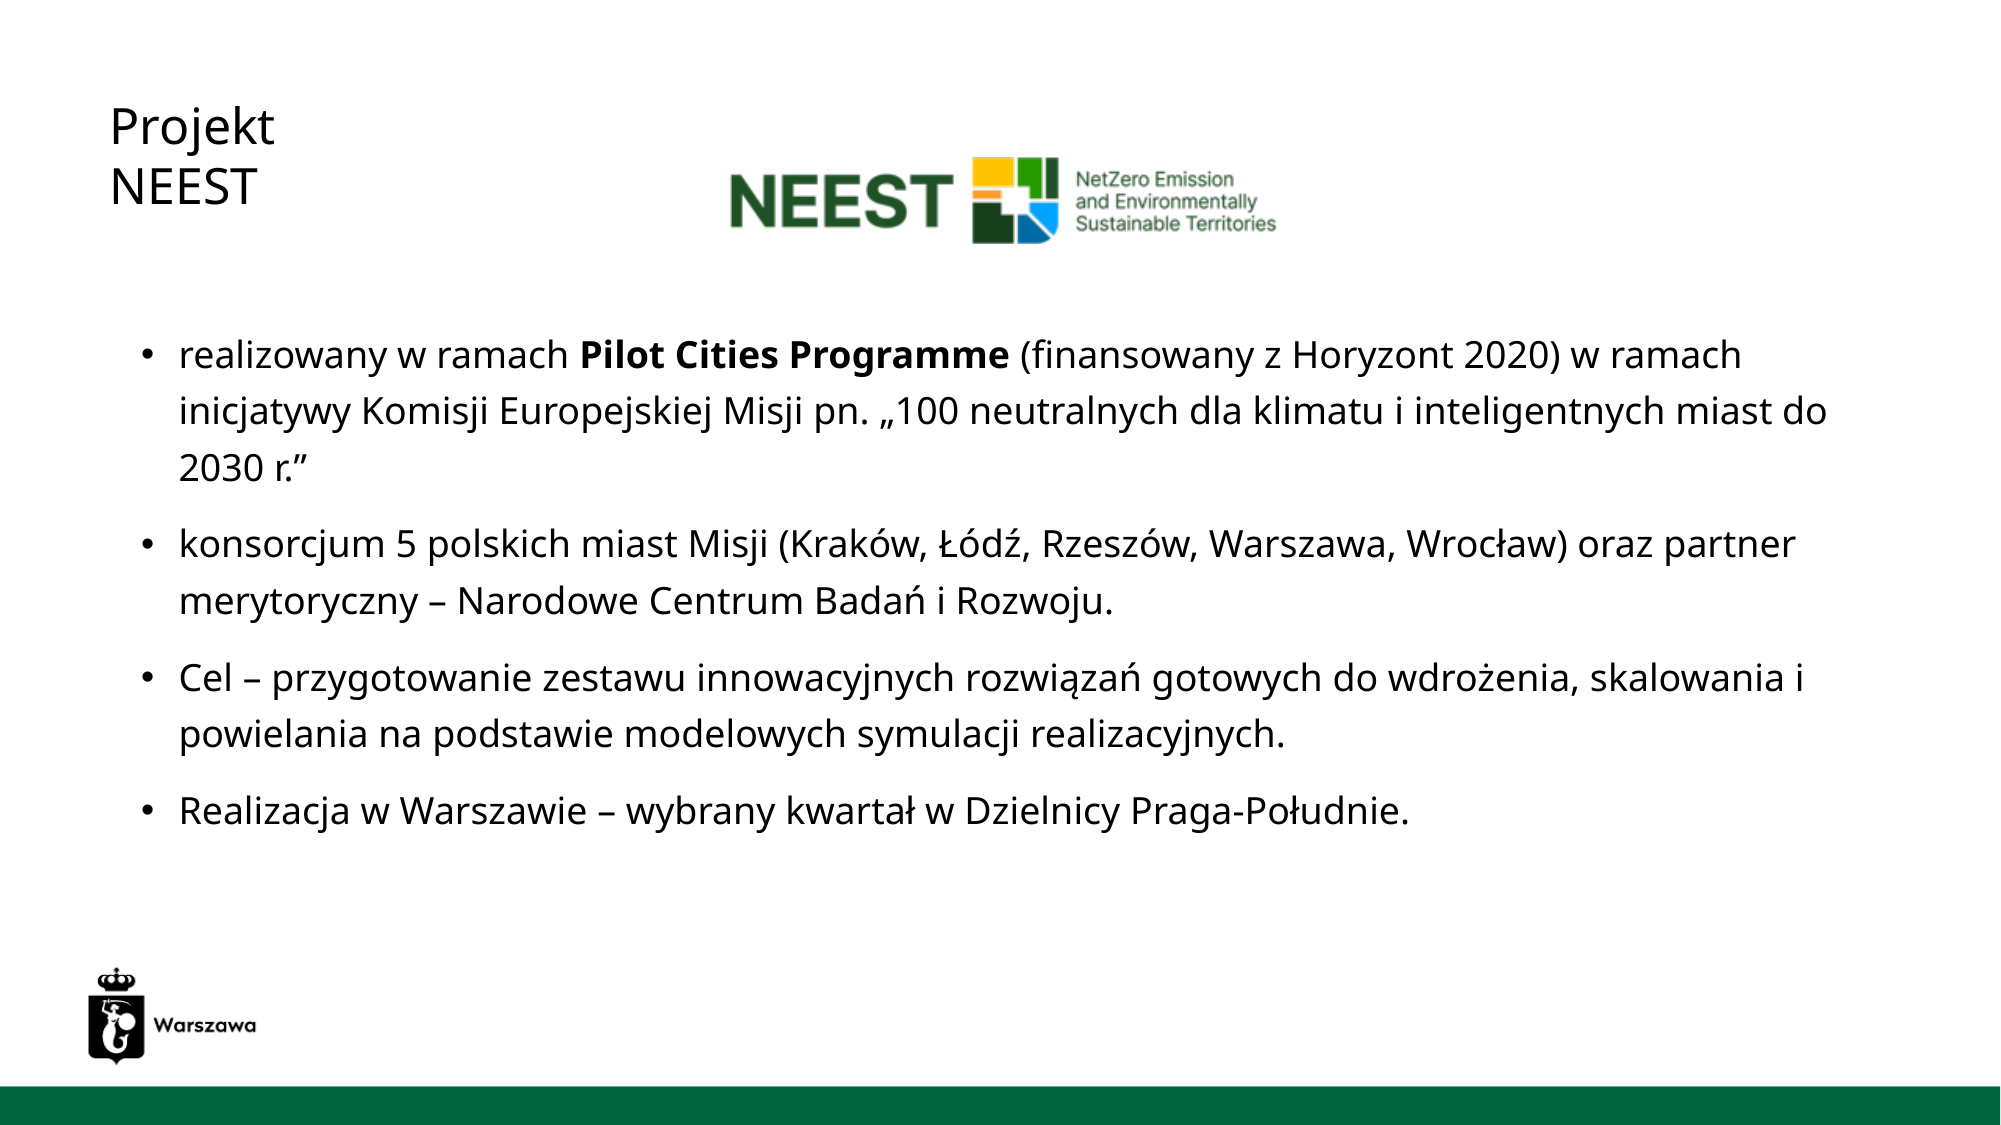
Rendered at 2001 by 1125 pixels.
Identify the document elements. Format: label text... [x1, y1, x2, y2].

picture [0, 0, 2001, 1125]
text_box Projekt NEEST [94, 87, 441, 222]
list realizowany w ramach Pilot Cities Programme (finansowany z Horyzont 2020) w ramach inicjatywy Komisji Europejskiej Misji pn. „100 neutralnych dla klimatu i inteligentnych miast do 2030 r.” konsorcjum 5 polskich miast Misji (Kraków, Łódź, Rzeszów, Warszawa, Wrocław) oraz partner merytoryczny – Narodowe Centrum Badań i Rozwoju. Cel – przygotowanie zestawu innowacyjnych rozwiązań gotowych do wdrożenia, skalowania i powielania na podstawie modelowych symulacji realizacyjnych. Realizacja w Warszawie – wybrany kwartał w Dzielnicy Praga-Południe. [126, 312, 1905, 877]
